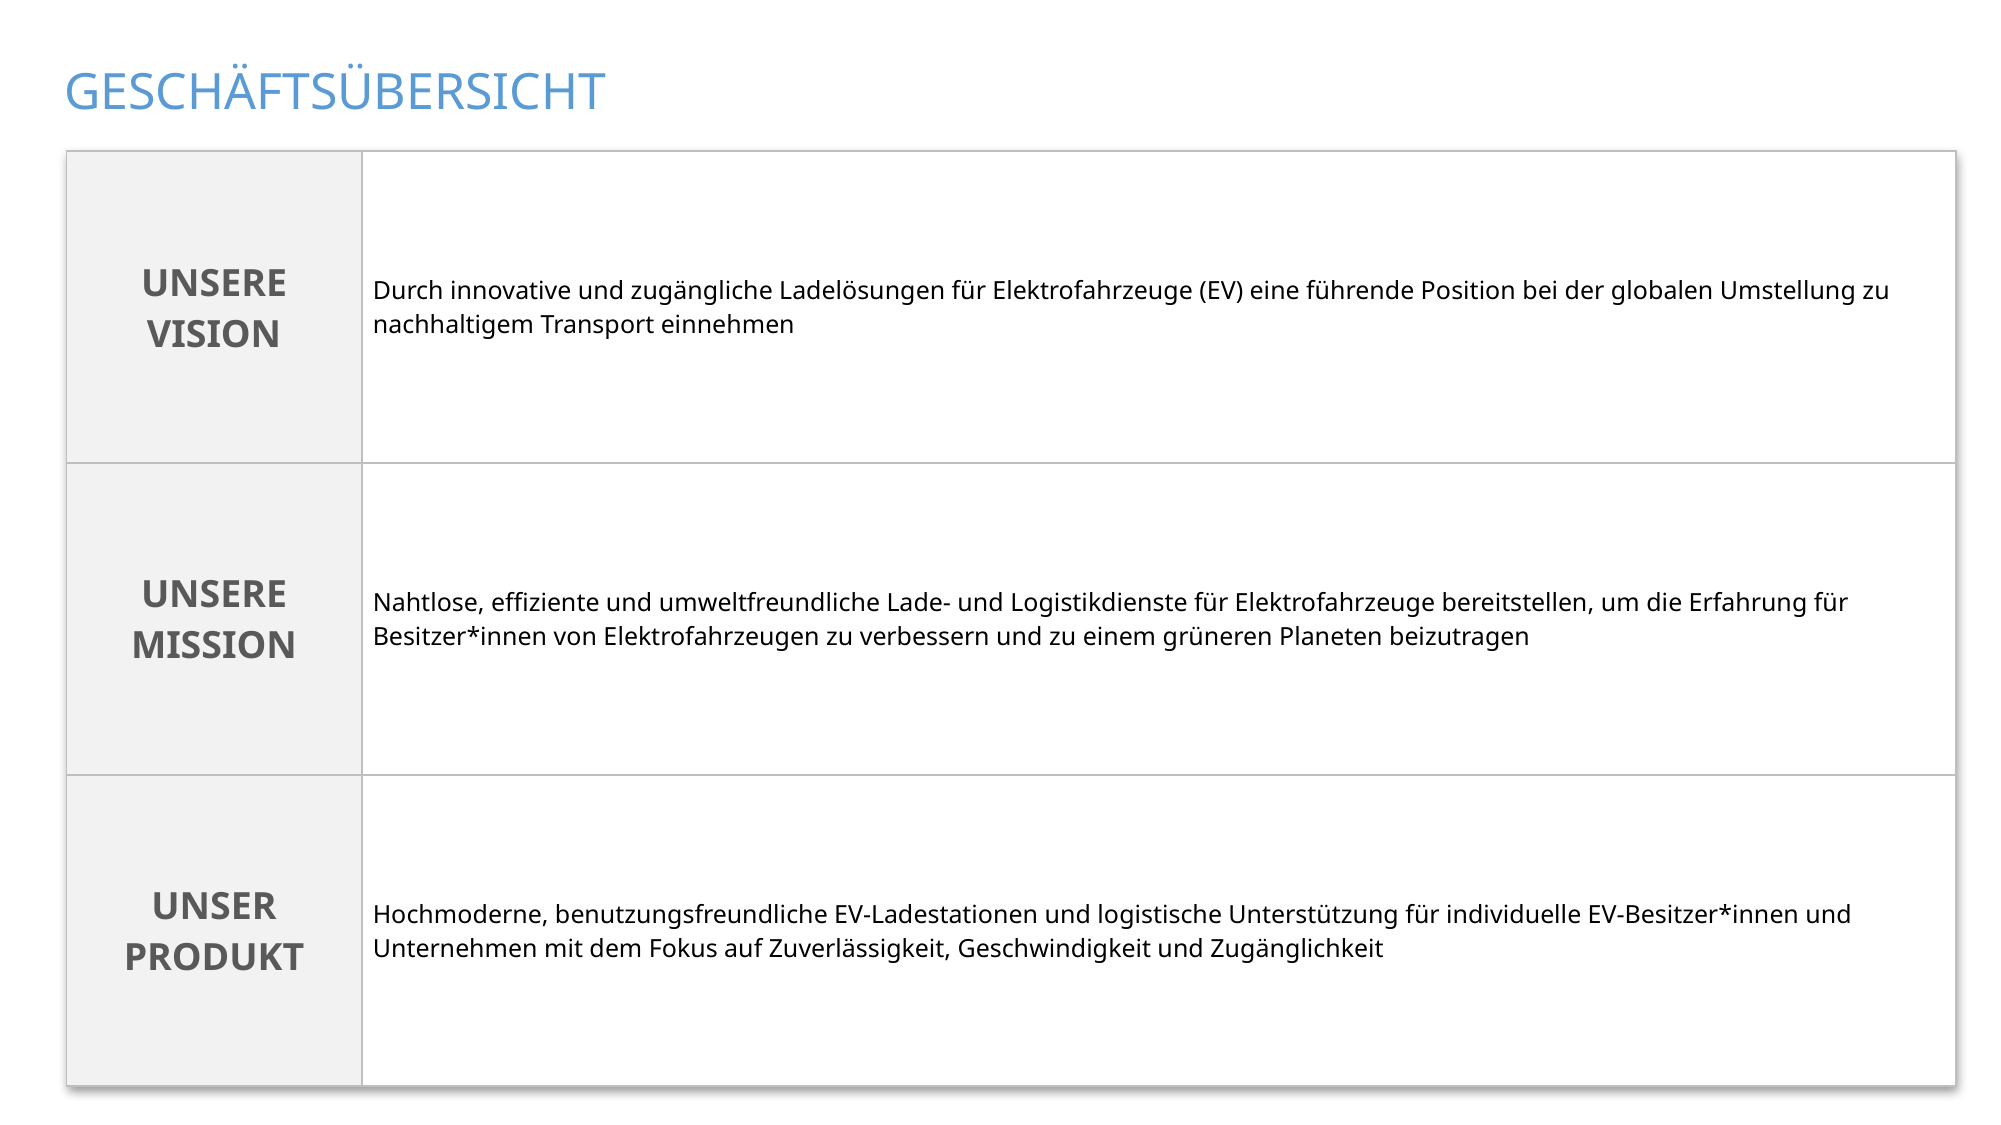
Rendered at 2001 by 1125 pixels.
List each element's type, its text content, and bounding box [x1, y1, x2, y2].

table_cell Nahtlose, effiziente und umweltfreundliche Lade- und Logistikdienste für Elektrofahrzeuge bereitstellen, um die Erfahrung für Besitzer*innen von Elektrofahrzeugen zu verbessern und zu einem grüneren Planeten beizutragen [363, 464, 1955, 774]
table_cell UNSER PRODUKT [67, 776, 361, 1085]
table_cell Hochmoderne, benutzungsfreundliche EV-Ladestationen und logistische Unterstützung für individuelle EV-Besitzer*innen und Unternehmen mit dem Fokus auf Zuverlässigkeit, Geschwindigkeit und Zugänglichkeit [363, 776, 1955, 1085]
table_cell UNSERE MISSION [67, 464, 361, 774]
text_box GESCHÄFTSÜBERSICHT [49, 51, 1261, 127]
table_header UNSERE VISION [67, 152, 361, 462]
table_header Durch innovative und zugängliche Ladelösungen für Elektrofahrzeuge (EV) eine führende Position bei der globalen Umstellung zu nachhaltigem Transport einnehmen [363, 152, 1955, 462]
